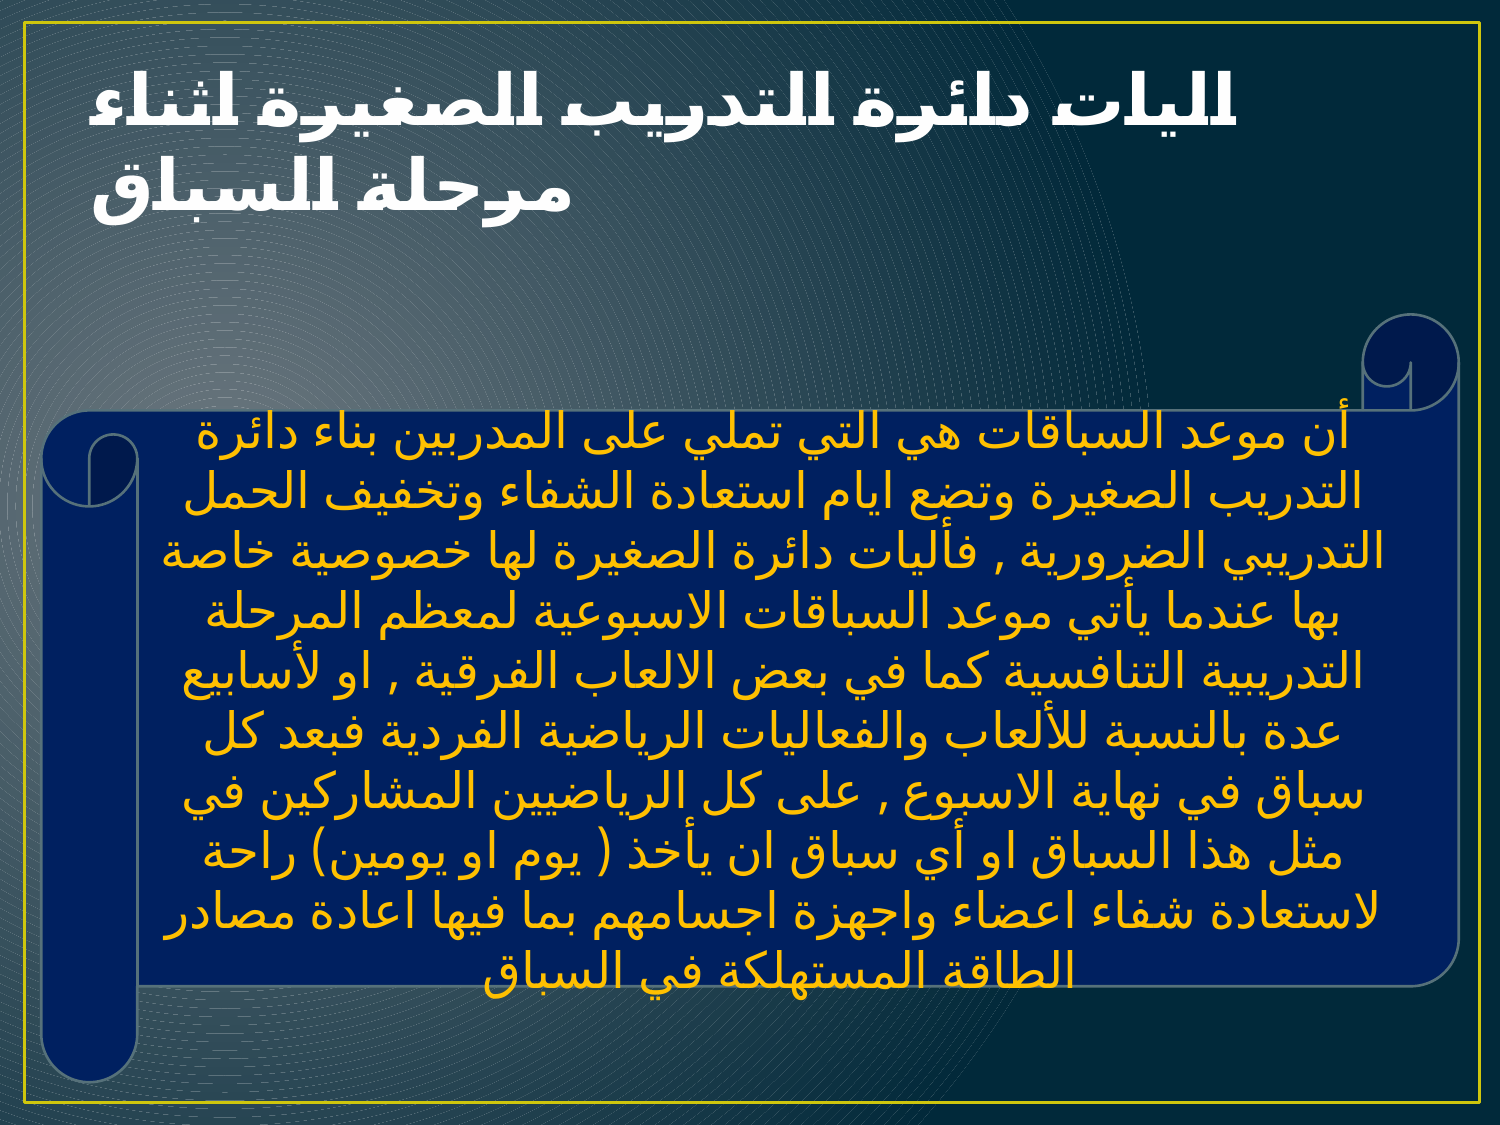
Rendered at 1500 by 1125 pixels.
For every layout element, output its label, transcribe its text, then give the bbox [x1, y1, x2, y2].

picture [1340, 399, 1347, 409]
title اليات دائرة التدريب الصغيرة اثناء مرحلة السباق [75, 45, 1425, 233]
text_box أن موعد السباقات هي التي تملي على المدربين بناء دائرة التدريب الصغيرة وتضع ايام استعادة الشفاء وتخفيف الحمل التدريبي الضرورية , فأليات دائرة الصغيرة لها خصوصية خاصة بها عندما يأتي موعد السباقات الاسبوعية لمعظم المرحلة التدريبية التنافسية كما في بعض الالعاب الفرقية , او لأسابيع عدة بالنسبة للألعاب والفعاليات الرياضية الفردية فبعد كل سباق في نهاية الاسبوع , على كل الرياضيين المشاركين في مثل هذا السباق او أي سباق ان يأخذ ( يوم او يومين) راحة لاستعادة شفاء اعضاء واجهزة اجسامهم بما فيها اعادة مصادر الطاقة المستهلكة في السباق [39, 313, 1461, 1084]
